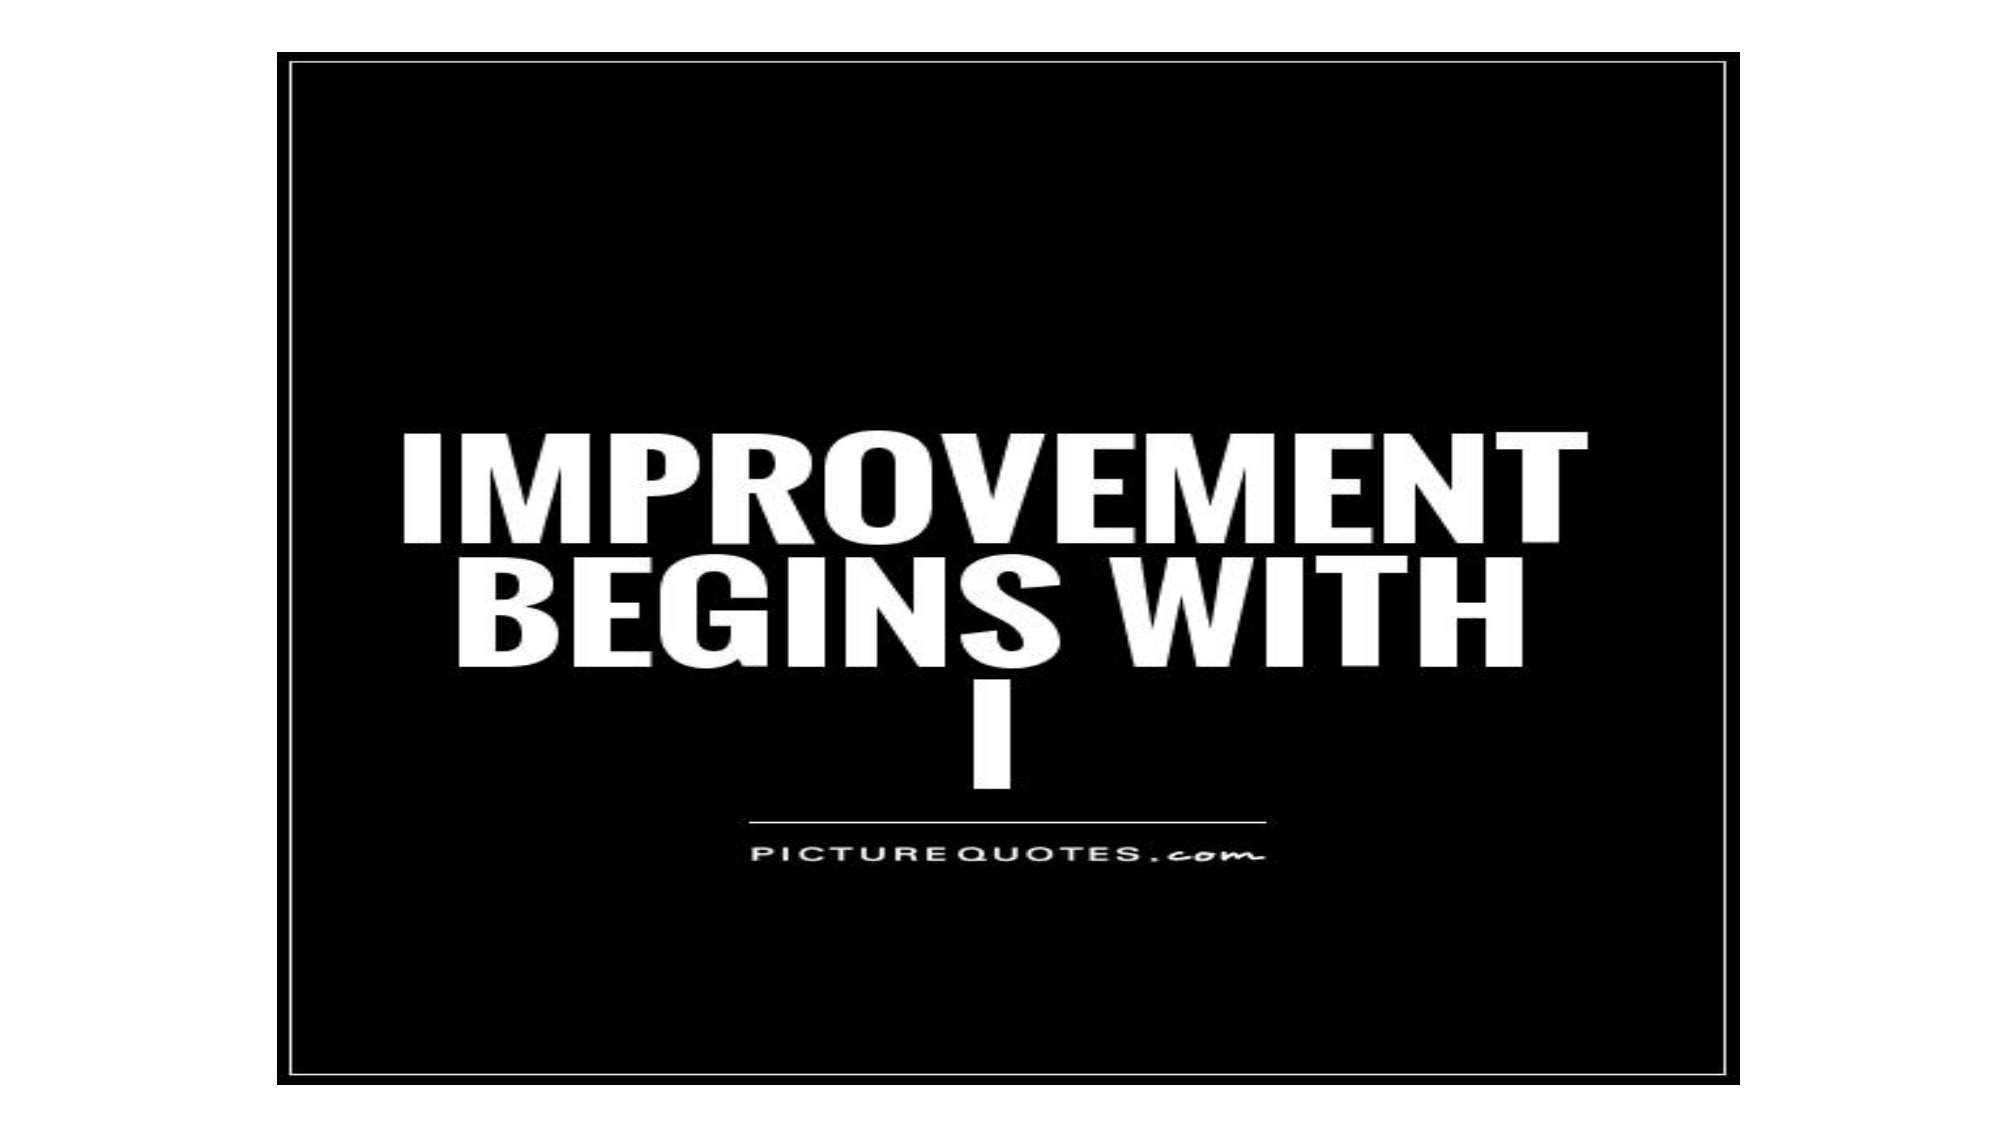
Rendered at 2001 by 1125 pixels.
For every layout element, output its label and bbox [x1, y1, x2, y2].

picture [277, 52, 1740, 1085]
